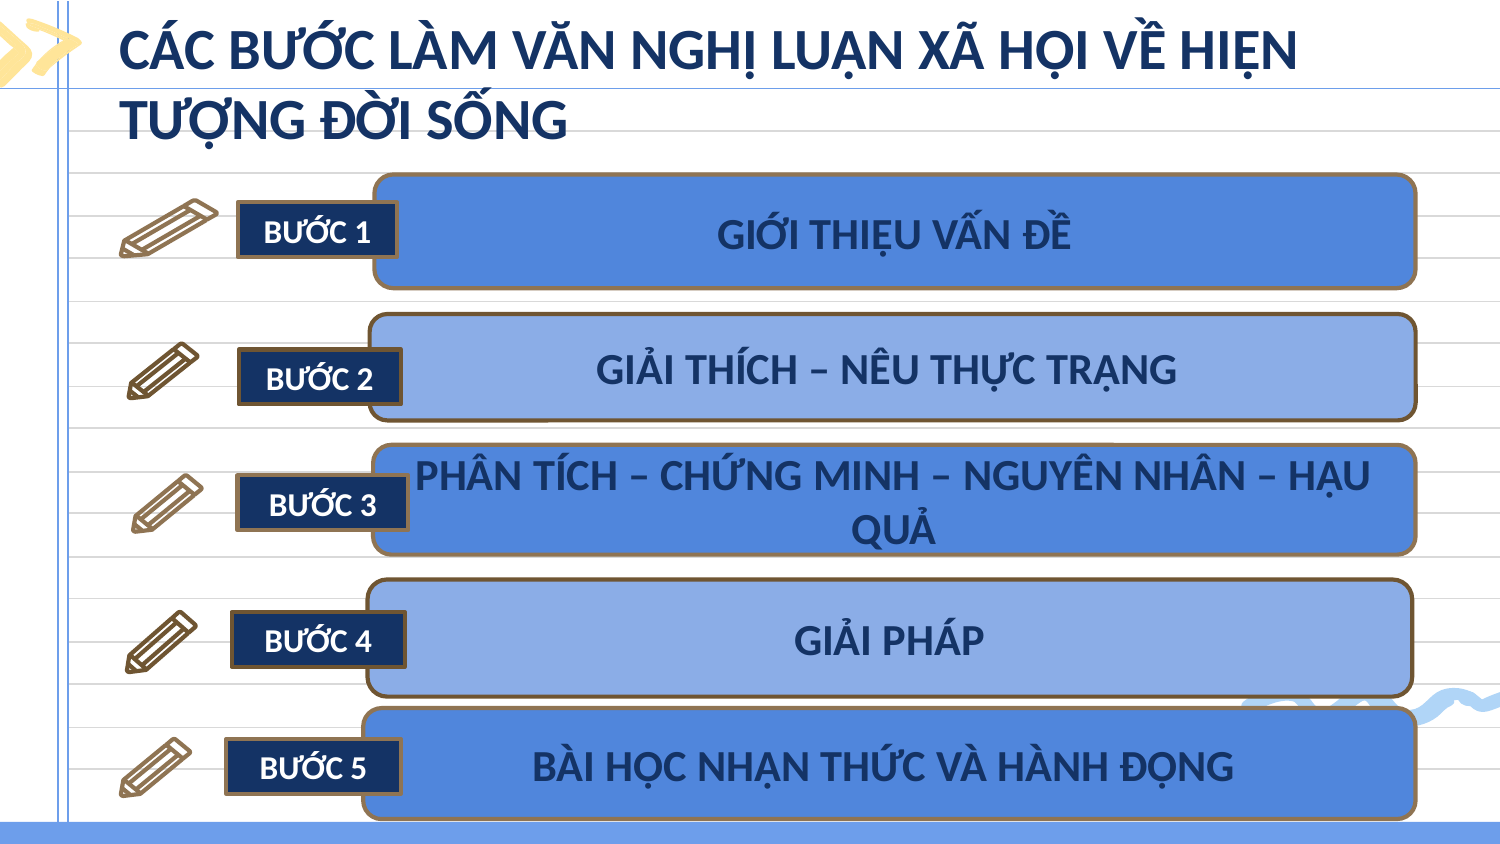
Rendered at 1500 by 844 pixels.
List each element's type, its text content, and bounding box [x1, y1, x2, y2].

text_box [0, 18, 85, 88]
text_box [128, 313, 1416, 421]
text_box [120, 174, 1416, 289]
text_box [1413, 686, 1500, 725]
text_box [120, 707, 1416, 820]
text_box CÁC BƯỚC LÀM VĂN NGHỊ LUẬN XÃ HỘI VỀ HIỆN TƯỢNG ĐỜI SỐNG [104, 3, 1315, 159]
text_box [132, 444, 1416, 555]
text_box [126, 579, 1413, 697]
